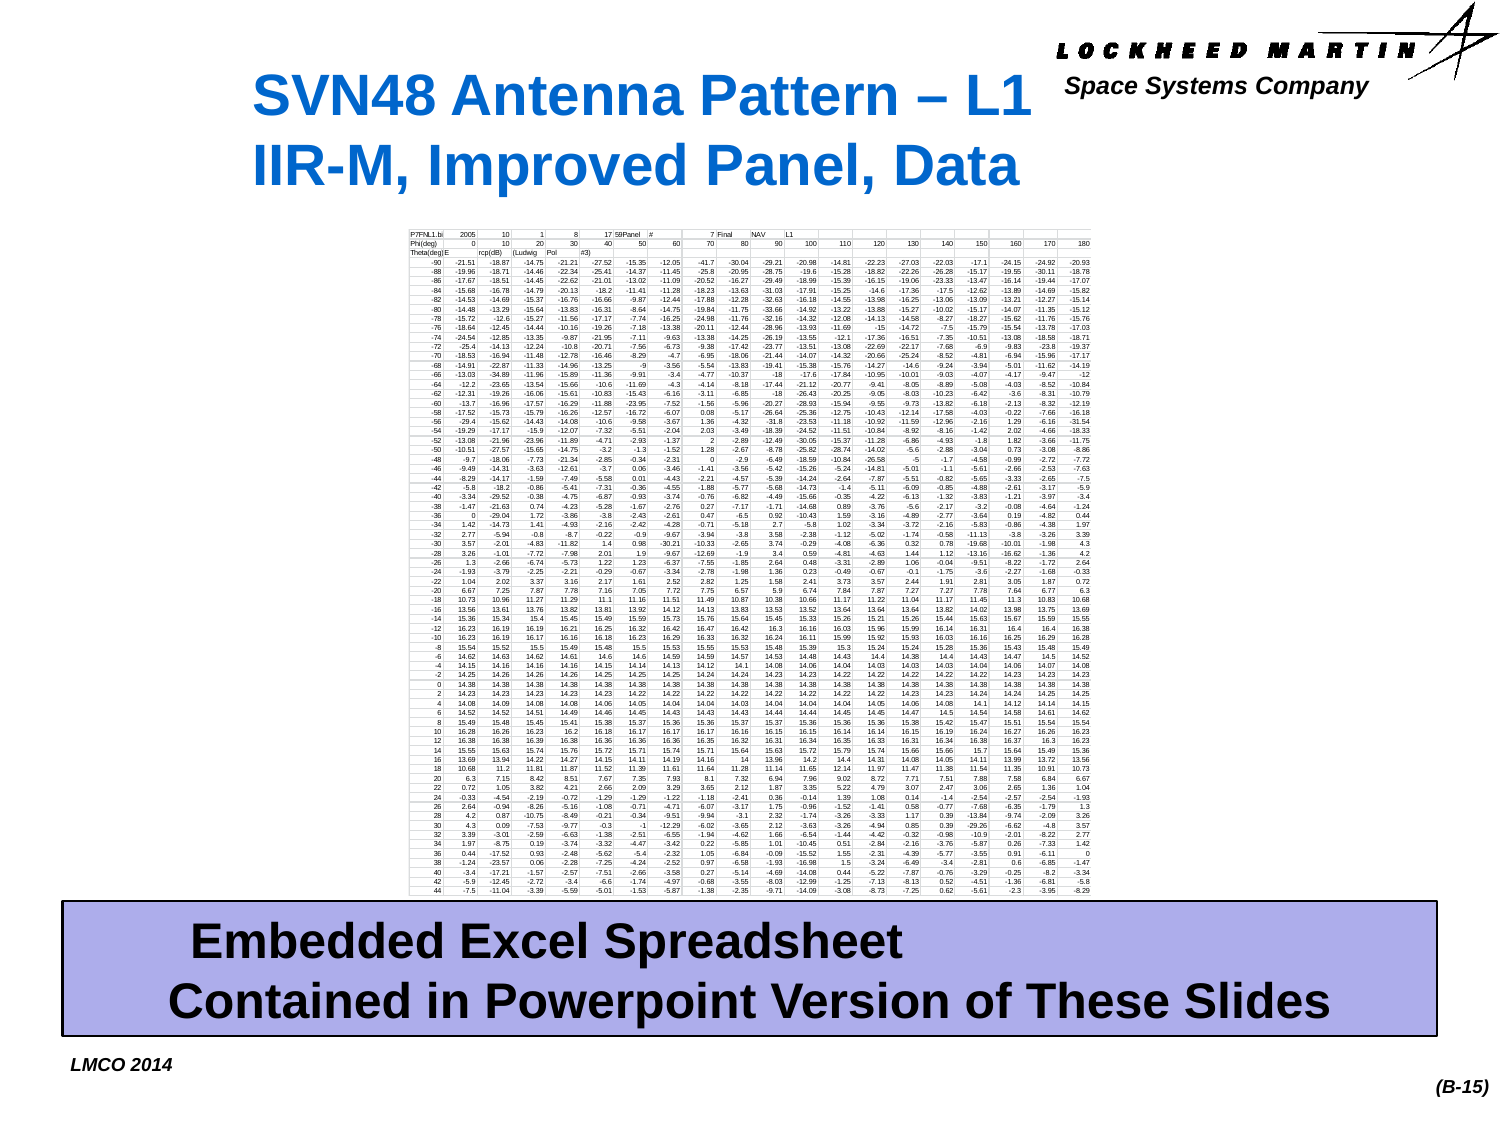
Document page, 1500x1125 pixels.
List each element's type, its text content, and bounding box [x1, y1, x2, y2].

text_box SVN48 Antenna Pattern – L1 IIR-M, Improved Panel, Data [237, 49, 1125, 205]
text_box Embedded Excel Spreadsheet Contained in Powerpoint Version of These Slides [62, 901, 1438, 1036]
picture [1315, 83, 1321, 92]
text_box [408, 228, 1092, 897]
picture [1050, 0, 1500, 99]
